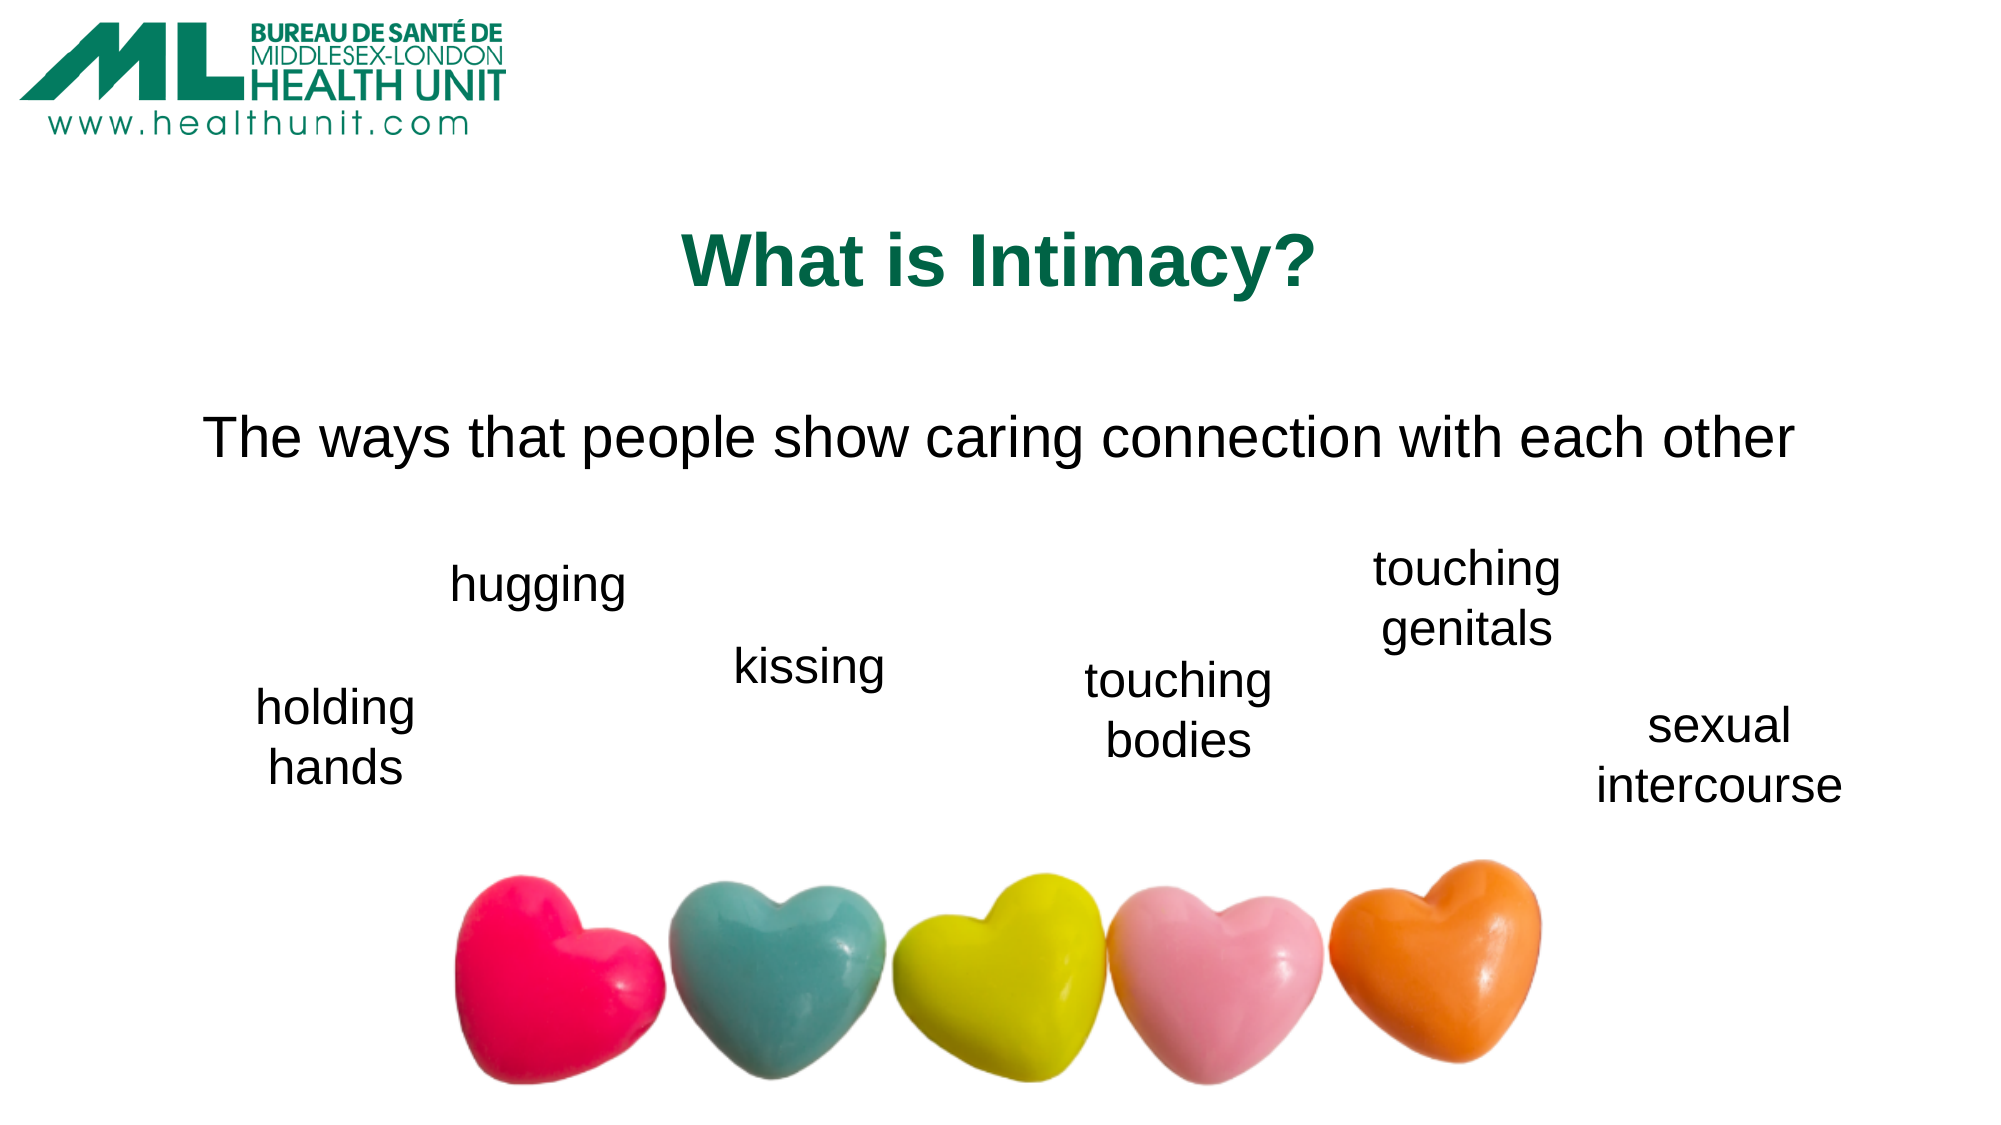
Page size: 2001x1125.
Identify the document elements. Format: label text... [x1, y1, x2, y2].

text_box holding hands [183, 666, 488, 802]
text_box kissing [682, 625, 937, 701]
text_box sexual intercourse [1548, 684, 1892, 820]
title What is Intimacy? [137, 153, 1863, 371]
picture [12, 4, 521, 149]
text_box touching bodies [1018, 640, 1340, 775]
text_box hugging [411, 544, 666, 619]
text_box touching genitals [1306, 527, 1628, 663]
list The ways that people show caring connection with each other [137, 391, 1863, 529]
picture [322, 851, 1678, 1125]
